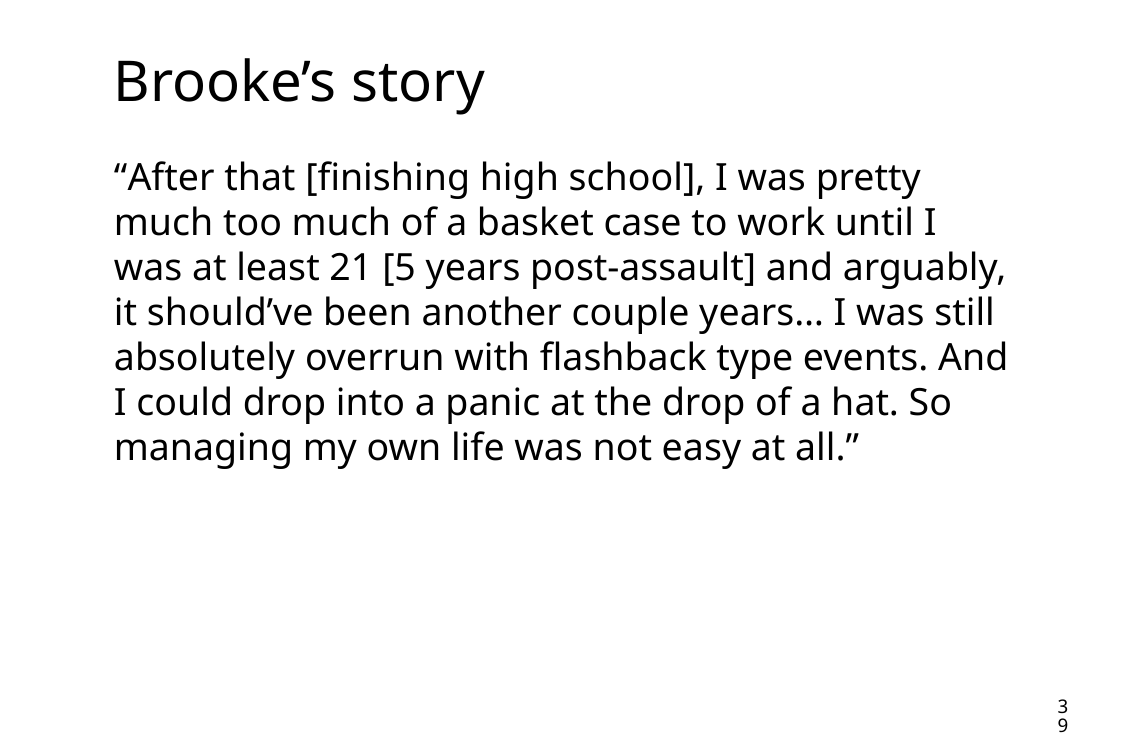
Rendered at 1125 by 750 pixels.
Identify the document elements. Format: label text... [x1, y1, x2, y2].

slide_number 39 [1049, 690, 1081, 721]
title Brooke’s story [109, 19, 1016, 139]
list “After that [finishing high school], I was pretty much too much of a basket case to work until I was at least 21 [5 years post-assault] and arguably, it should’ve been another couple years… I was still absolutely overrun with flashback type events. And I could drop into a panic at the drop of a hat. So managing my own life was not easy at all.” [109, 148, 1016, 653]
